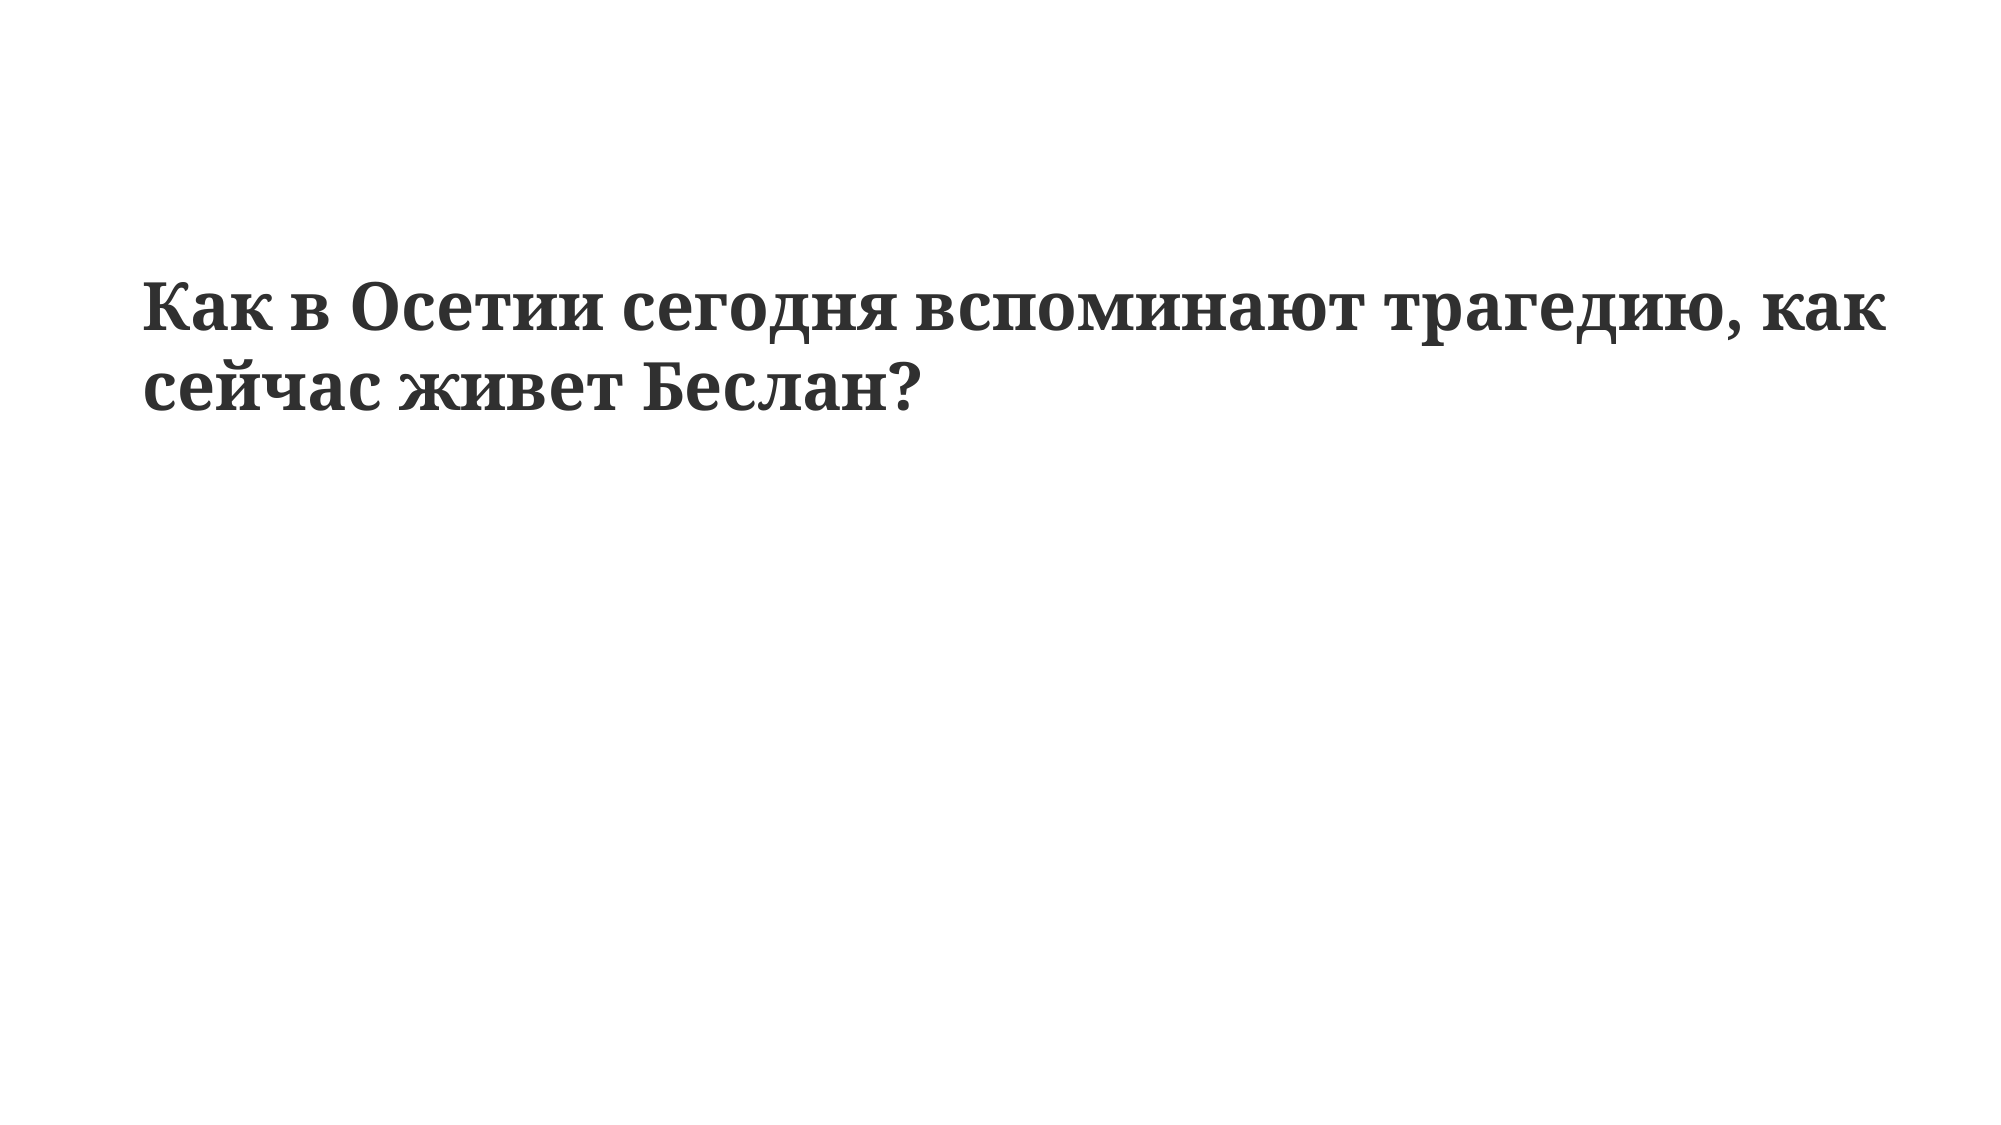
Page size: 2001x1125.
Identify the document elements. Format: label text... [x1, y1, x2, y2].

text_box Как в Осетии сегодня вспоминают трагедию, как сейчас живет Беслан? [127, 256, 1950, 432]
